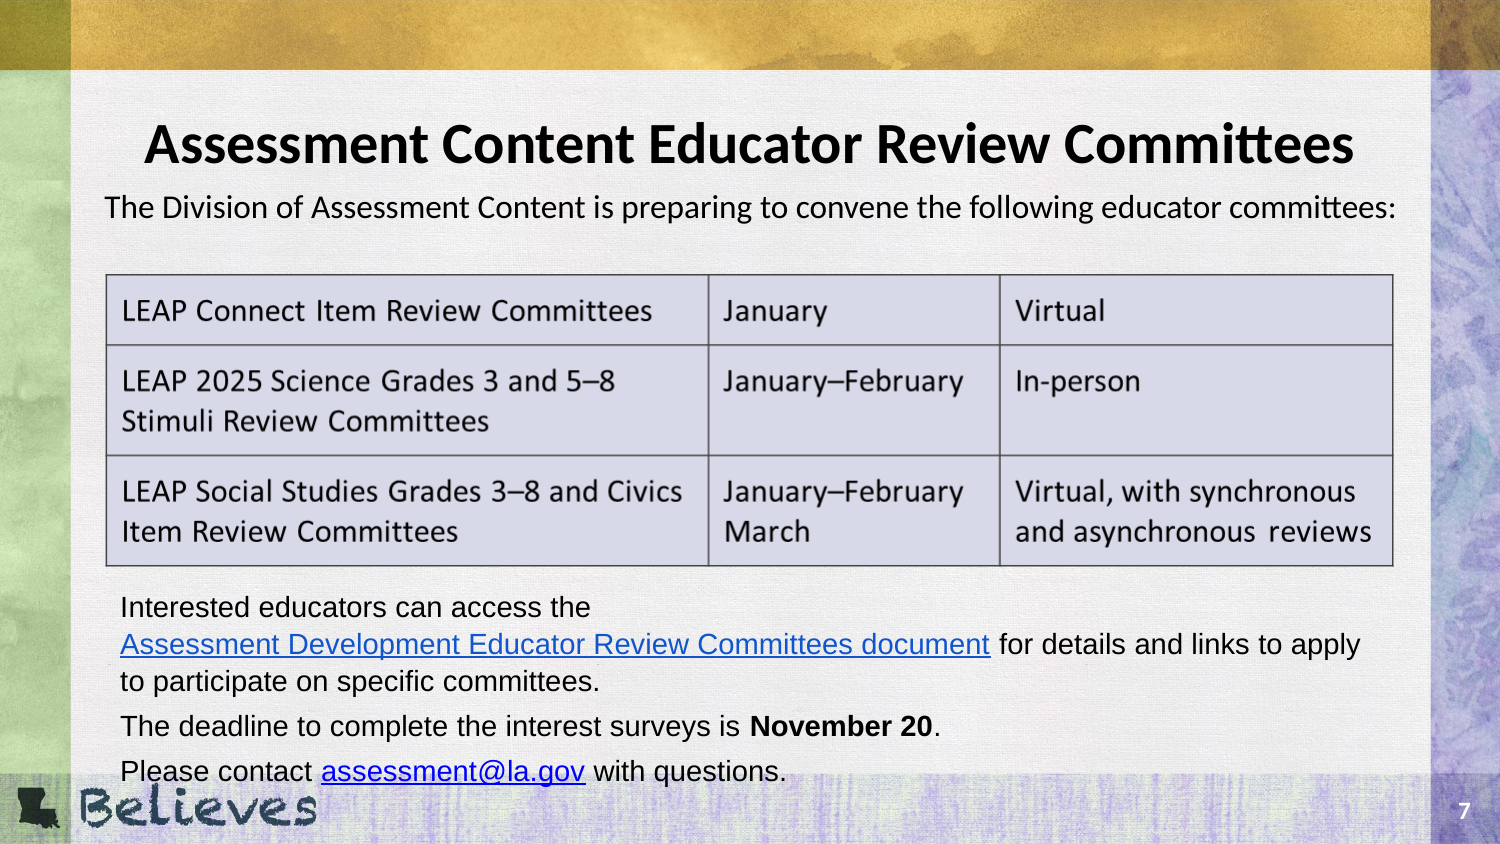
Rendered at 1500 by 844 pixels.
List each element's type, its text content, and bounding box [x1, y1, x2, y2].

picture [0, 0, 1500, 844]
list The Division of Assessment Content is preparing to convene the following educator committees: [70, 174, 1430, 727]
title Assessment Content Educator Review Committees [70, 69, 1430, 174]
text_box Interested educators can access the Assessment Development Educator Review Committees document for details and links to apply to participate on specific committees. The deadline to complete the interest surveys is November 20. Please contact assessment@la.gov with questions. [105, 579, 1395, 795]
